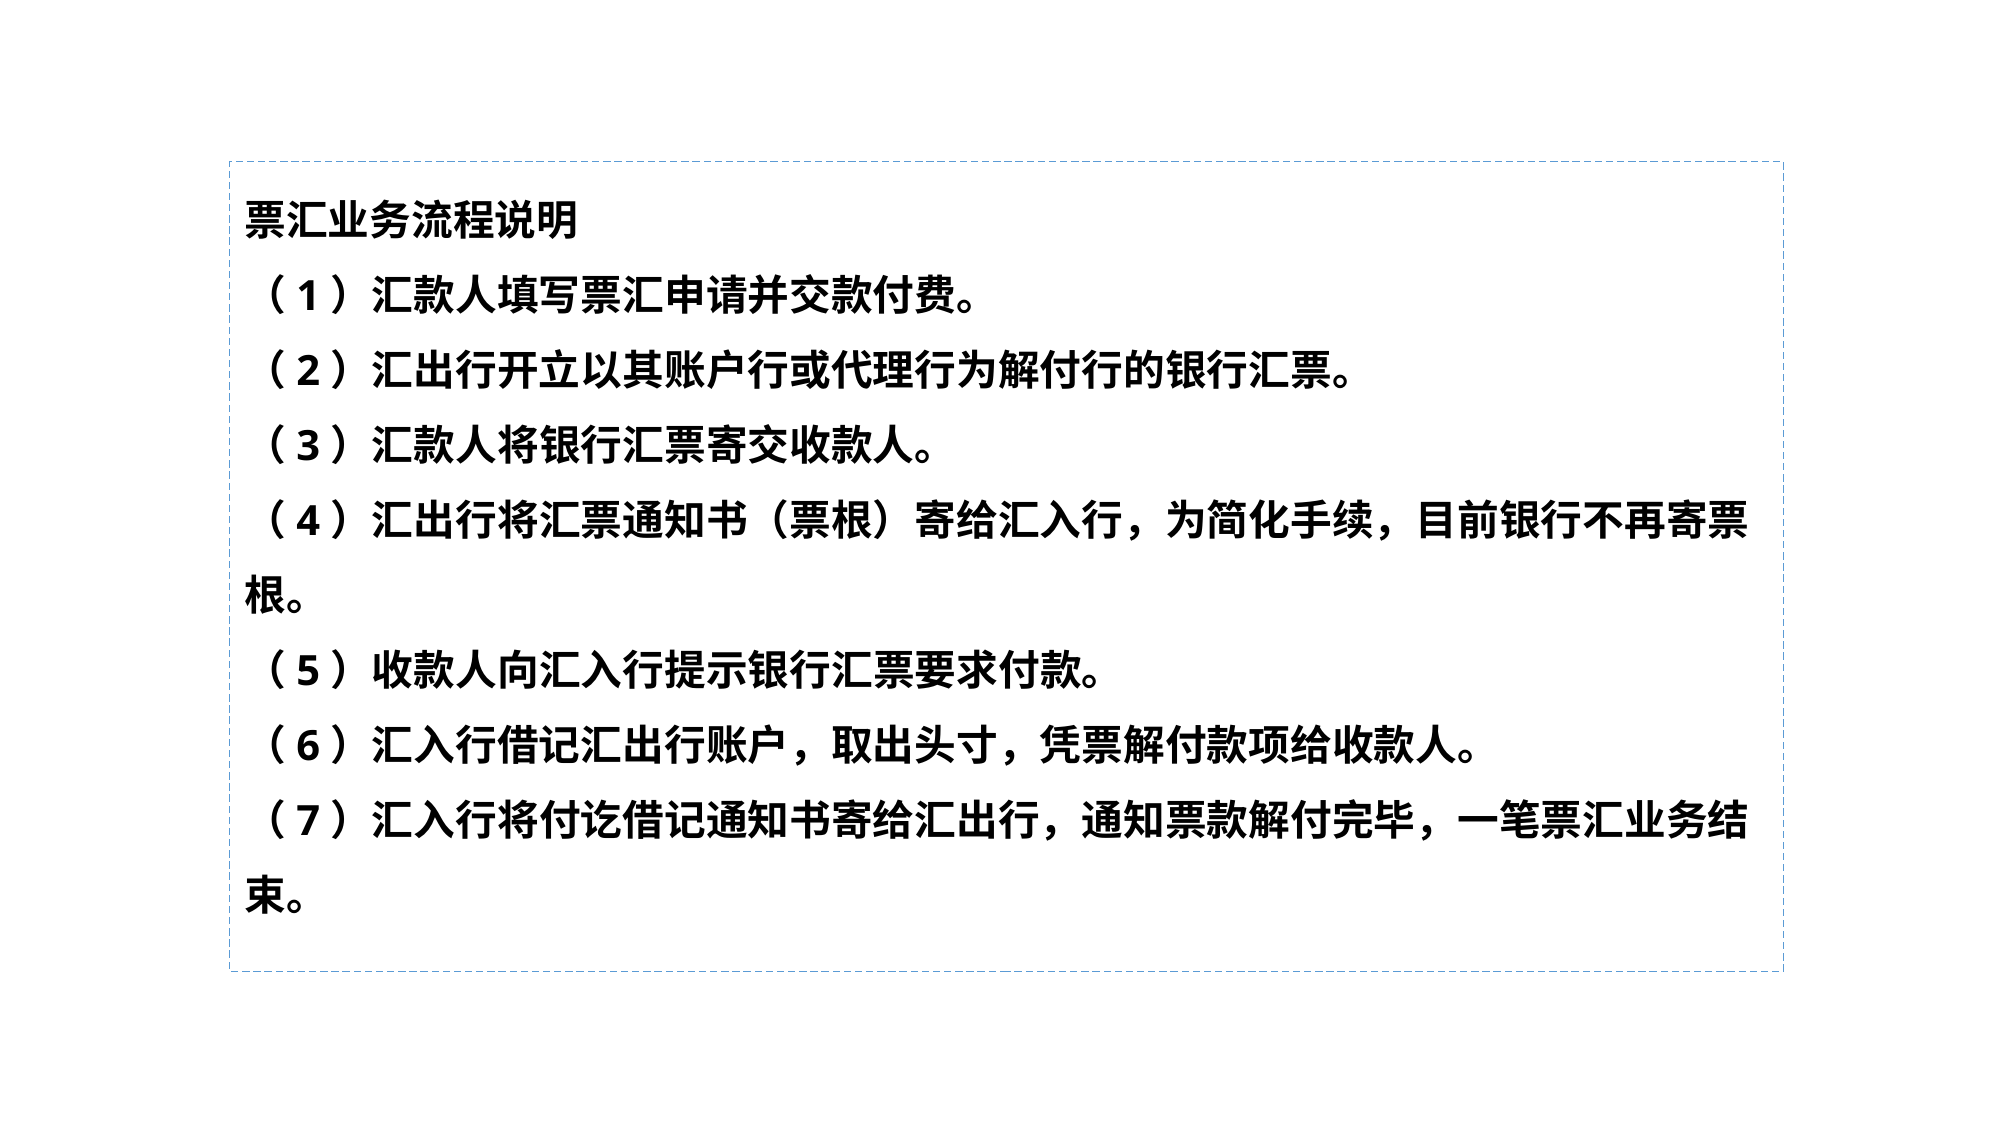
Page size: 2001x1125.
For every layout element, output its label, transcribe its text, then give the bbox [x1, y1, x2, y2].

text_box 票汇业务流程说明 （1）汇款人填写票汇申请并交款付费。 （2）汇出行开立以其账户行或代理行为解付行的银行汇票。 （3）汇款人将银行汇票寄交收款人。 （4）汇出行将汇票通知书（票根）寄给汇入行，为简化手续，目前银行不再寄票根。 （5）收款人向汇入行提示银行汇票要求付款。 （6）汇入行借记汇出行账户，取出头寸，凭票解付款项给收款人。 （7）汇入行将付讫借记通知书寄给汇出行，通知票款解付完毕，一笔票汇业务结束。 [229, 161, 1784, 972]
